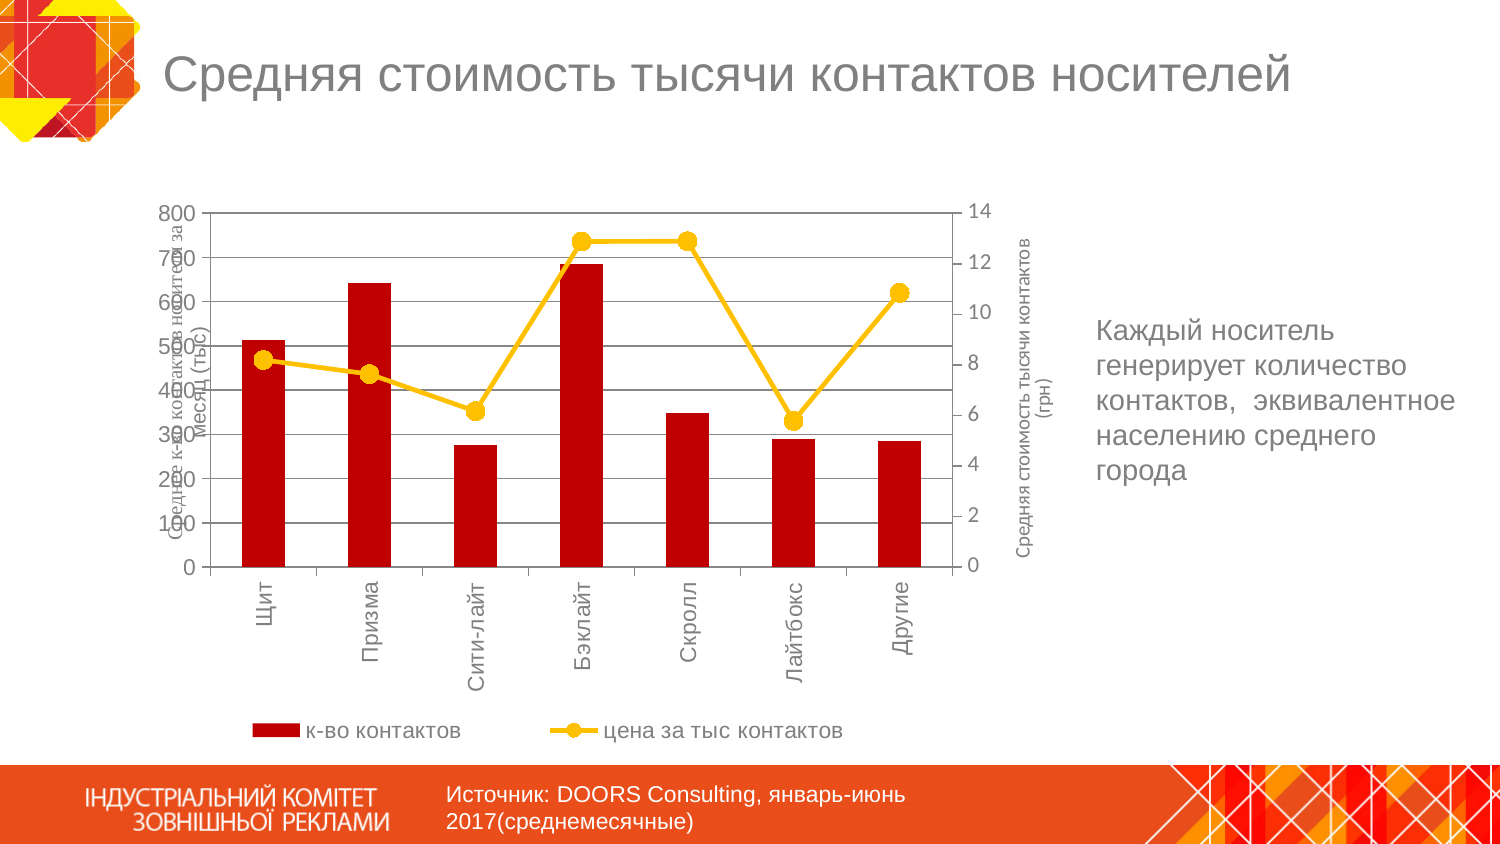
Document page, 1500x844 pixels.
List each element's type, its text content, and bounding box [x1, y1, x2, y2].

chart [26, 189, 1133, 778]
picture [0, 0, 147, 142]
title Средняя стоимость тысячи контактов носителей [147, 0, 1498, 142]
text_box Источник: DOORS Consulting, январь-июнь 2017(среднемесячные) [431, 786, 1097, 842]
text_box Каждый носитель генерирует количество контактов, эквивалентное населению среднего города [1137, 303, 1480, 504]
picture [0, 765, 1500, 844]
